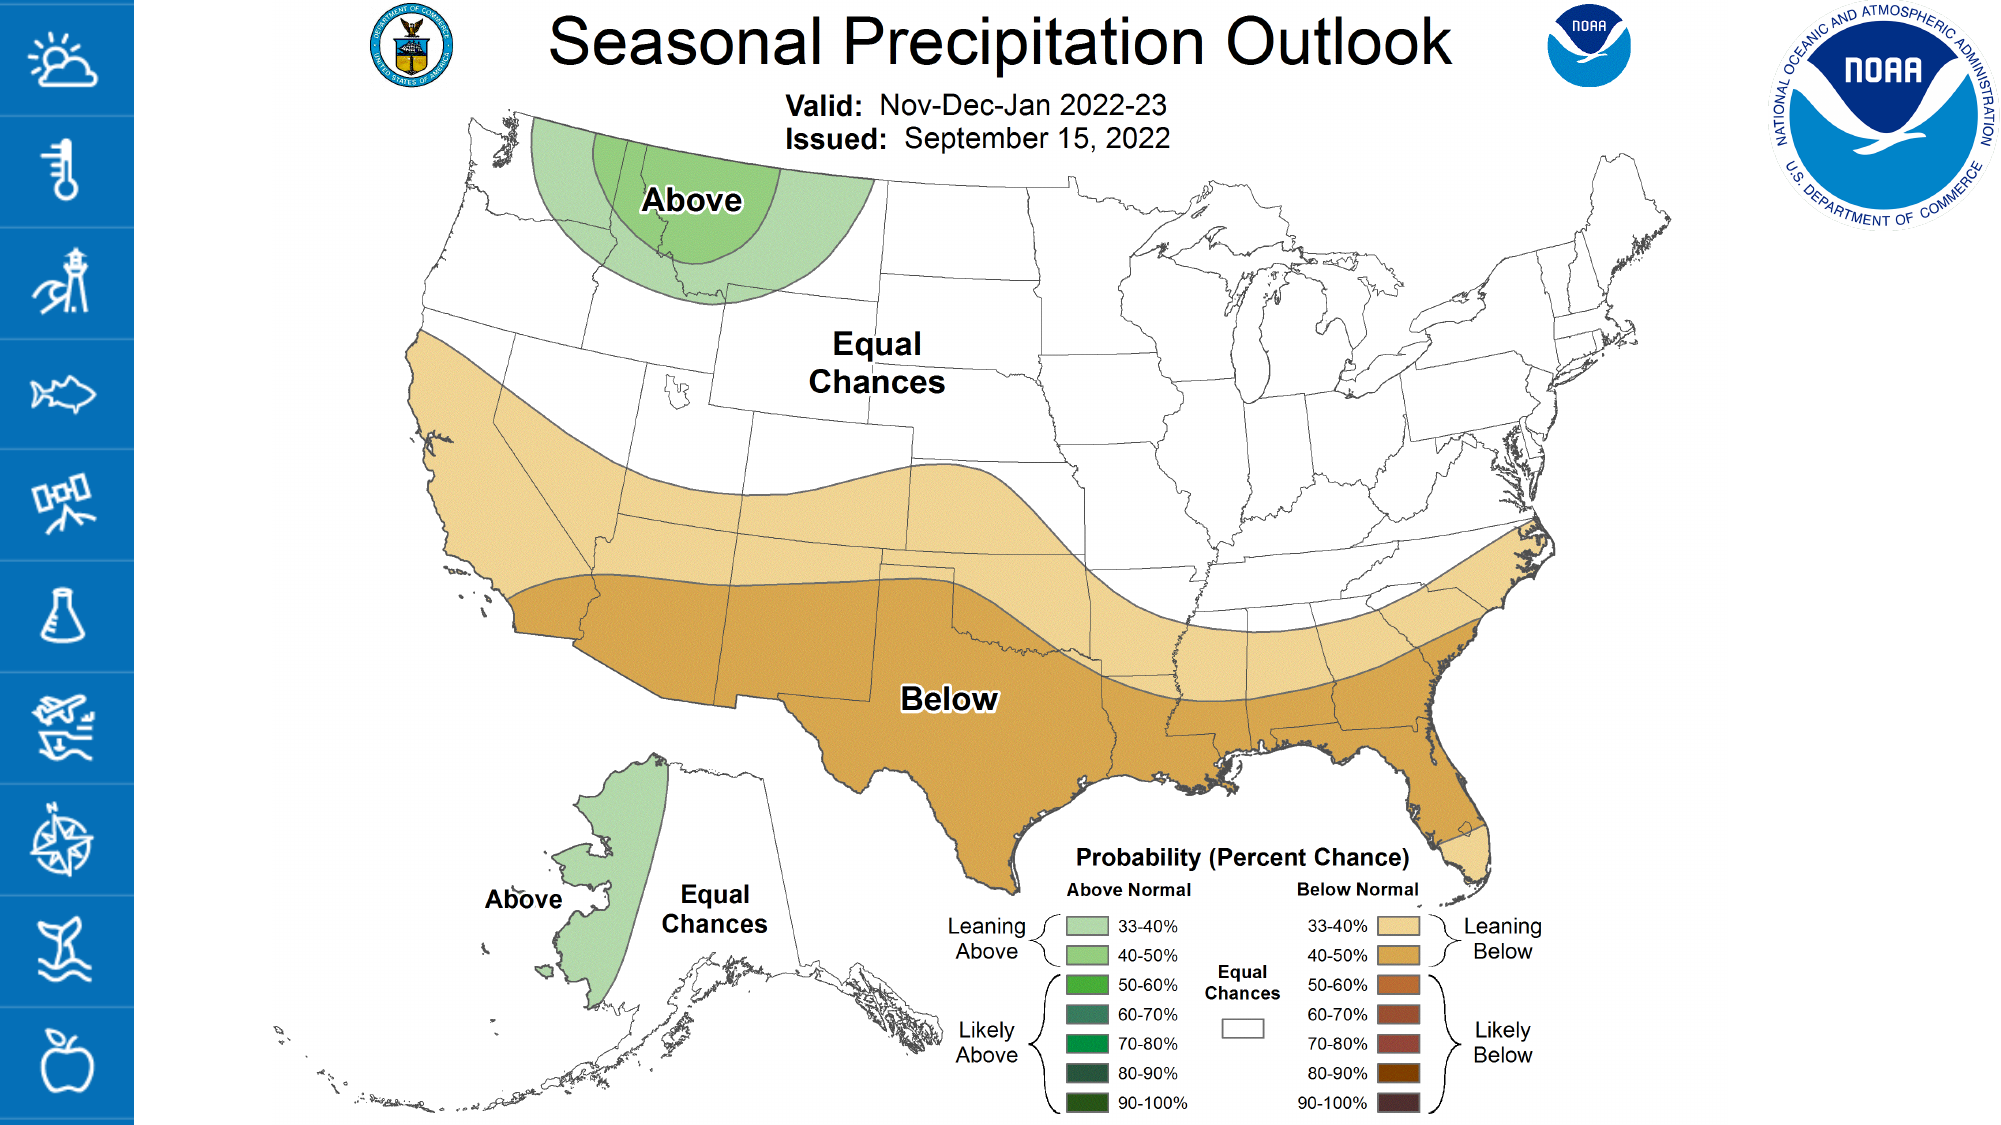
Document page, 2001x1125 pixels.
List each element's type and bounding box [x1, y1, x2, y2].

picture [272, 0, 1728, 1125]
picture [1766, 0, 2000, 231]
picture [0, 0, 134, 1125]
